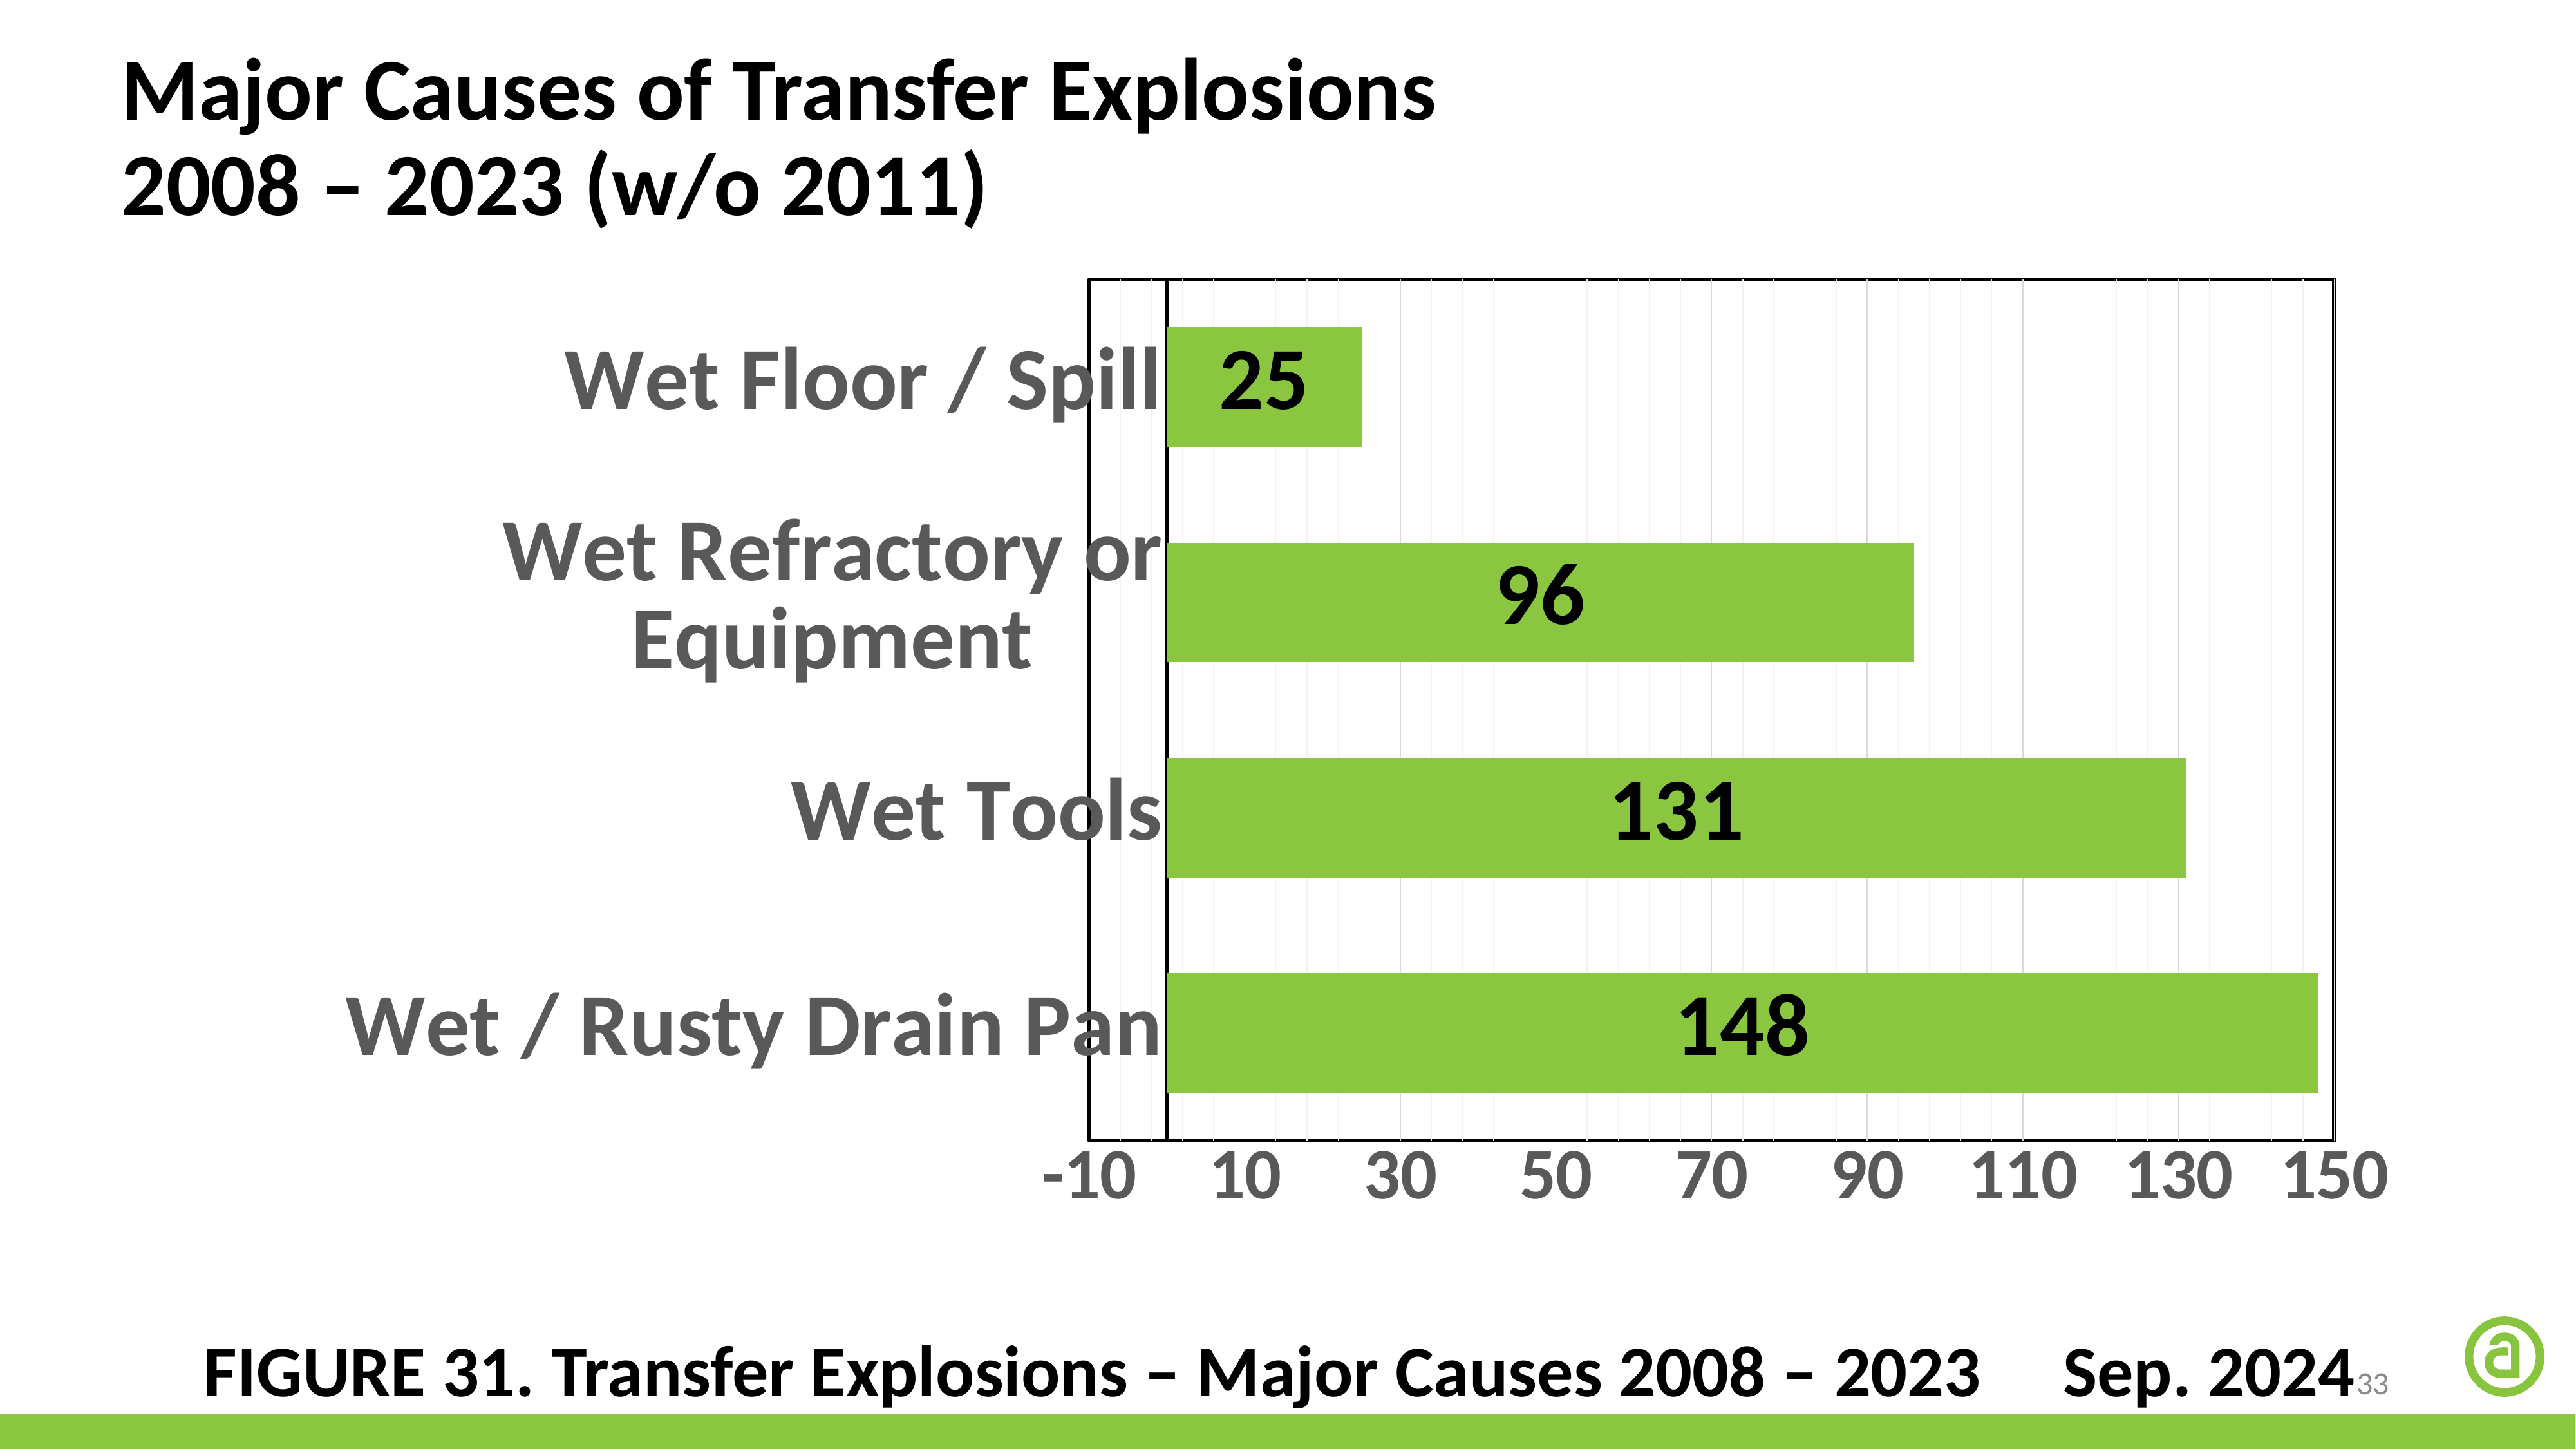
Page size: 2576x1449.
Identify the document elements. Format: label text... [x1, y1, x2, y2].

slide_number 33 [2395, 1343, 2399, 1421]
list Major Causes of Transfer Explosions 2008 – 2023 (w/o 2011) [111, 39, 1928, 173]
chart [174, 259, 2398, 1279]
picture [2460, 1312, 2549, 1401]
text_box FIGURE 31. Transfer Explosions – Major Causes 2008 – 2023 Sep. 2024 [194, 1329, 2395, 1449]
